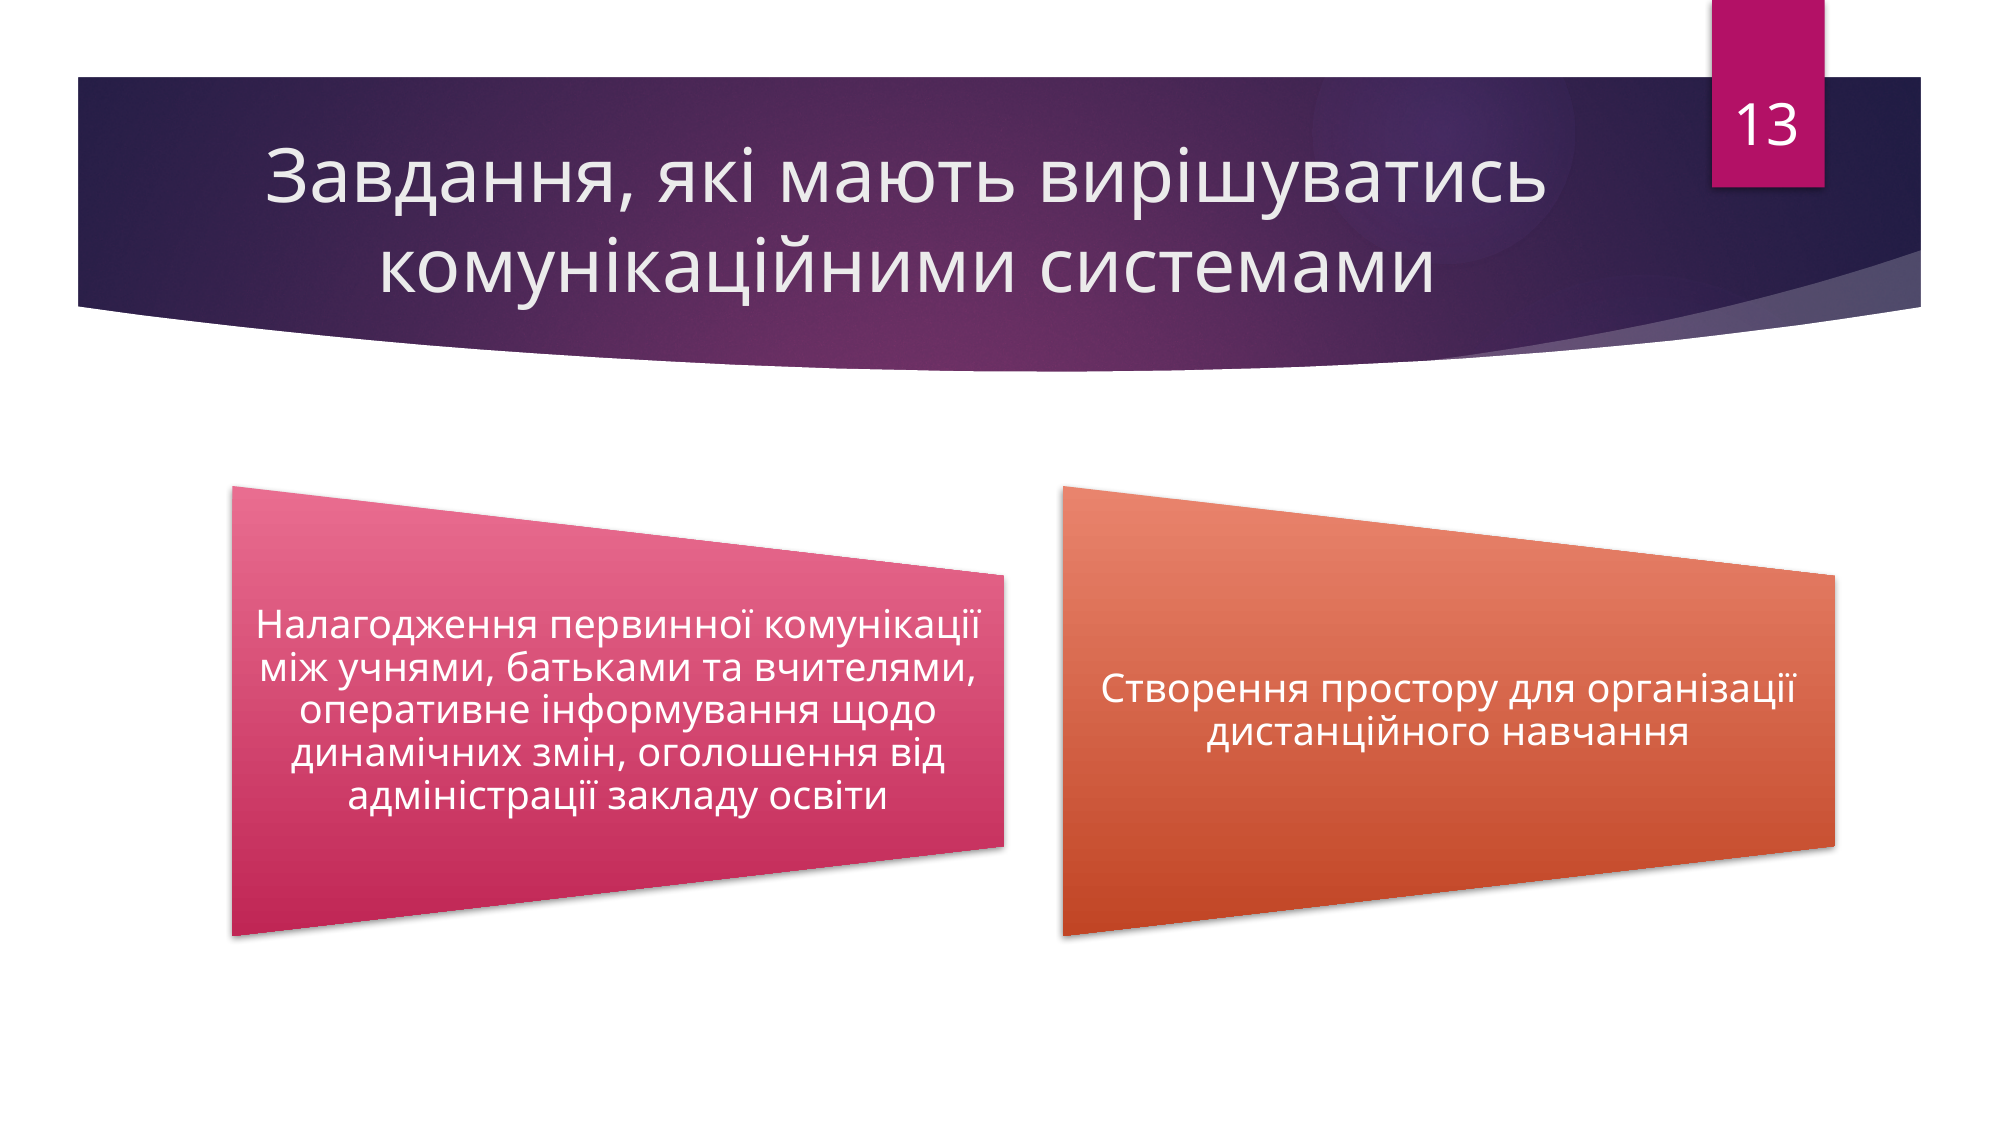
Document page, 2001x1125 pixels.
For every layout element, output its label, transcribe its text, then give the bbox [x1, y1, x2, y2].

title Завдання, які мають вирішуватись комунікаційними системами [189, 159, 1627, 276]
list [231, 485, 1836, 937]
slide_number 13 [1698, 48, 1836, 175]
